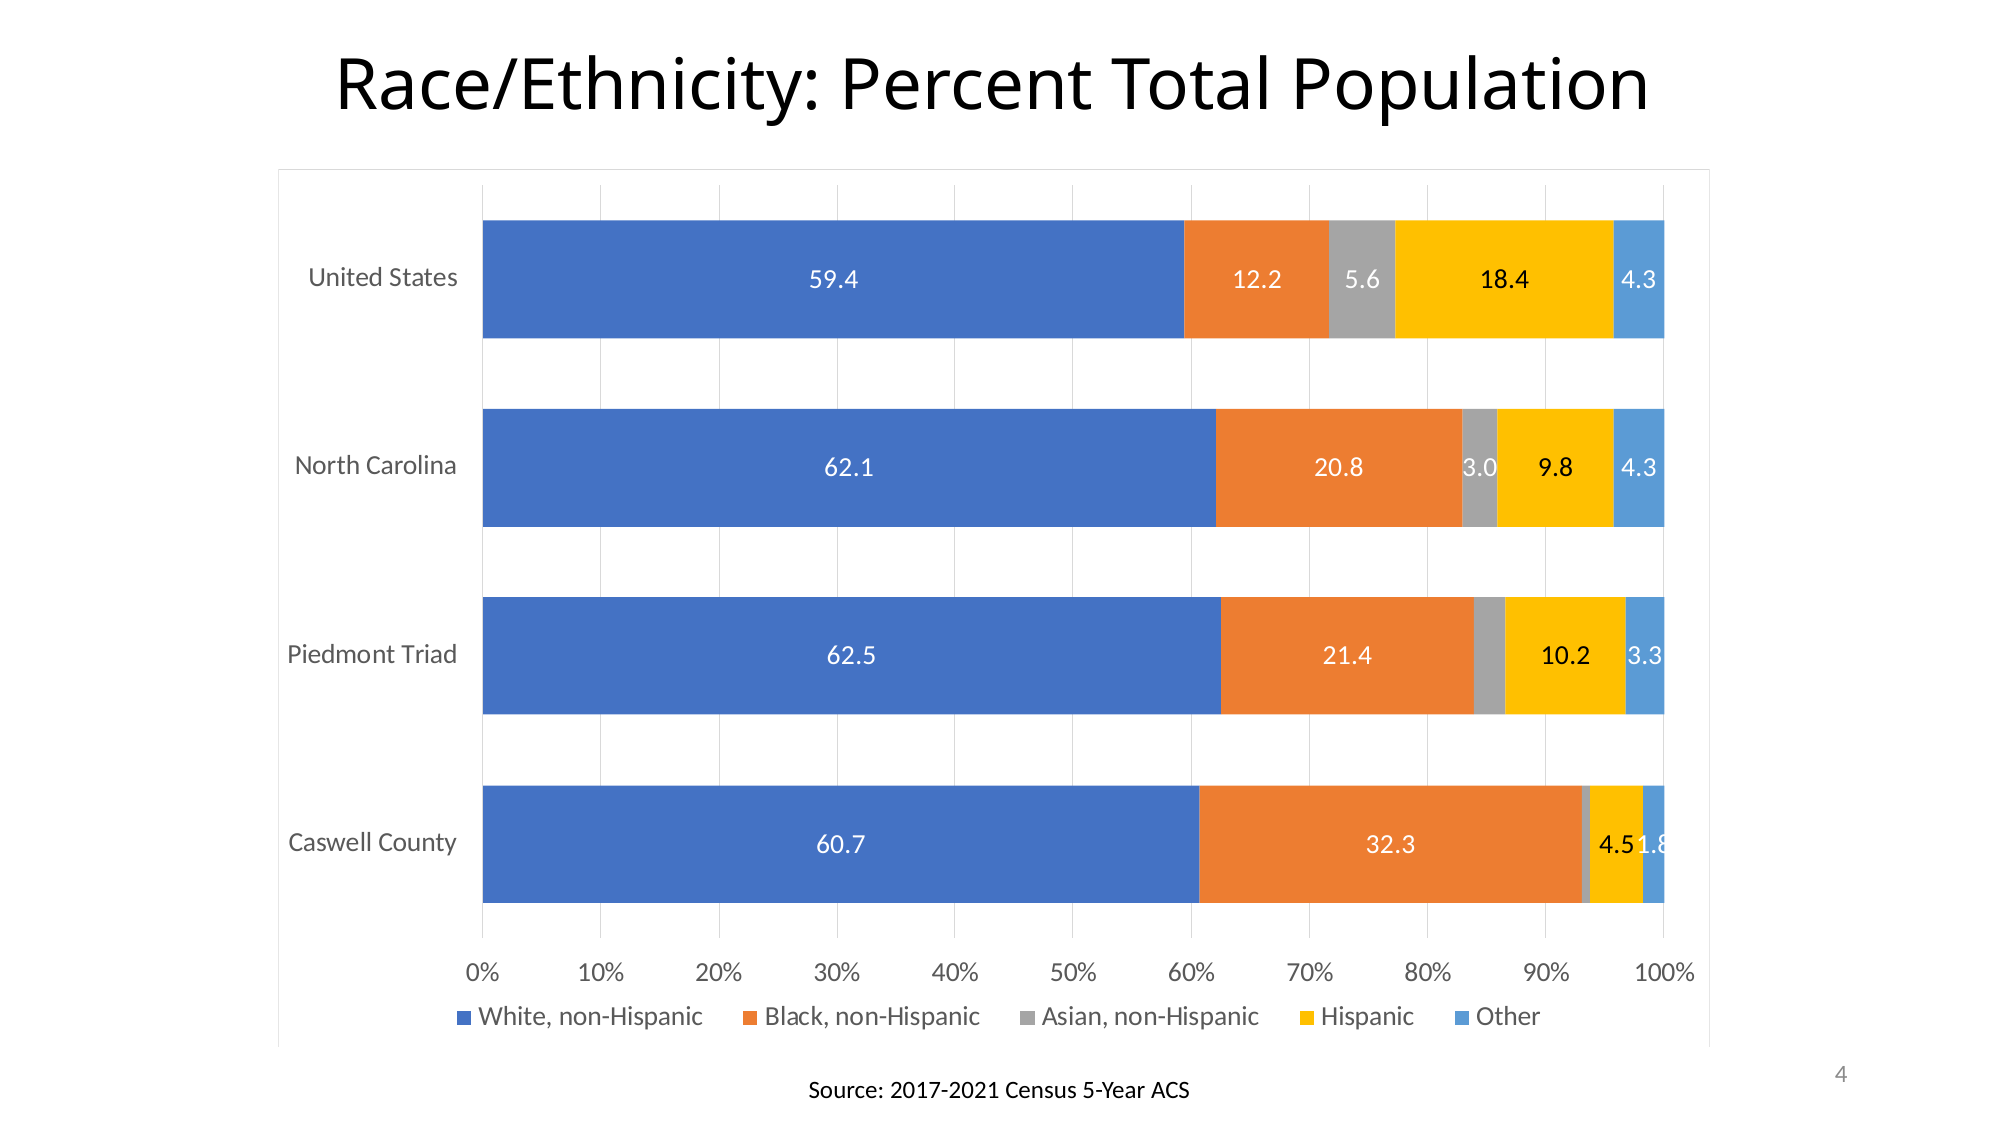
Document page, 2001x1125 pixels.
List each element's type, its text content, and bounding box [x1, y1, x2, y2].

title Race/Ethnicity: Percent Total Population [24, 5, 1963, 169]
slide_number 4 [1412, 1042, 1863, 1103]
picture [277, 168, 1710, 1047]
text_box Source: 2017-2021 Census 5-Year ACS [793, 1065, 1207, 1111]
